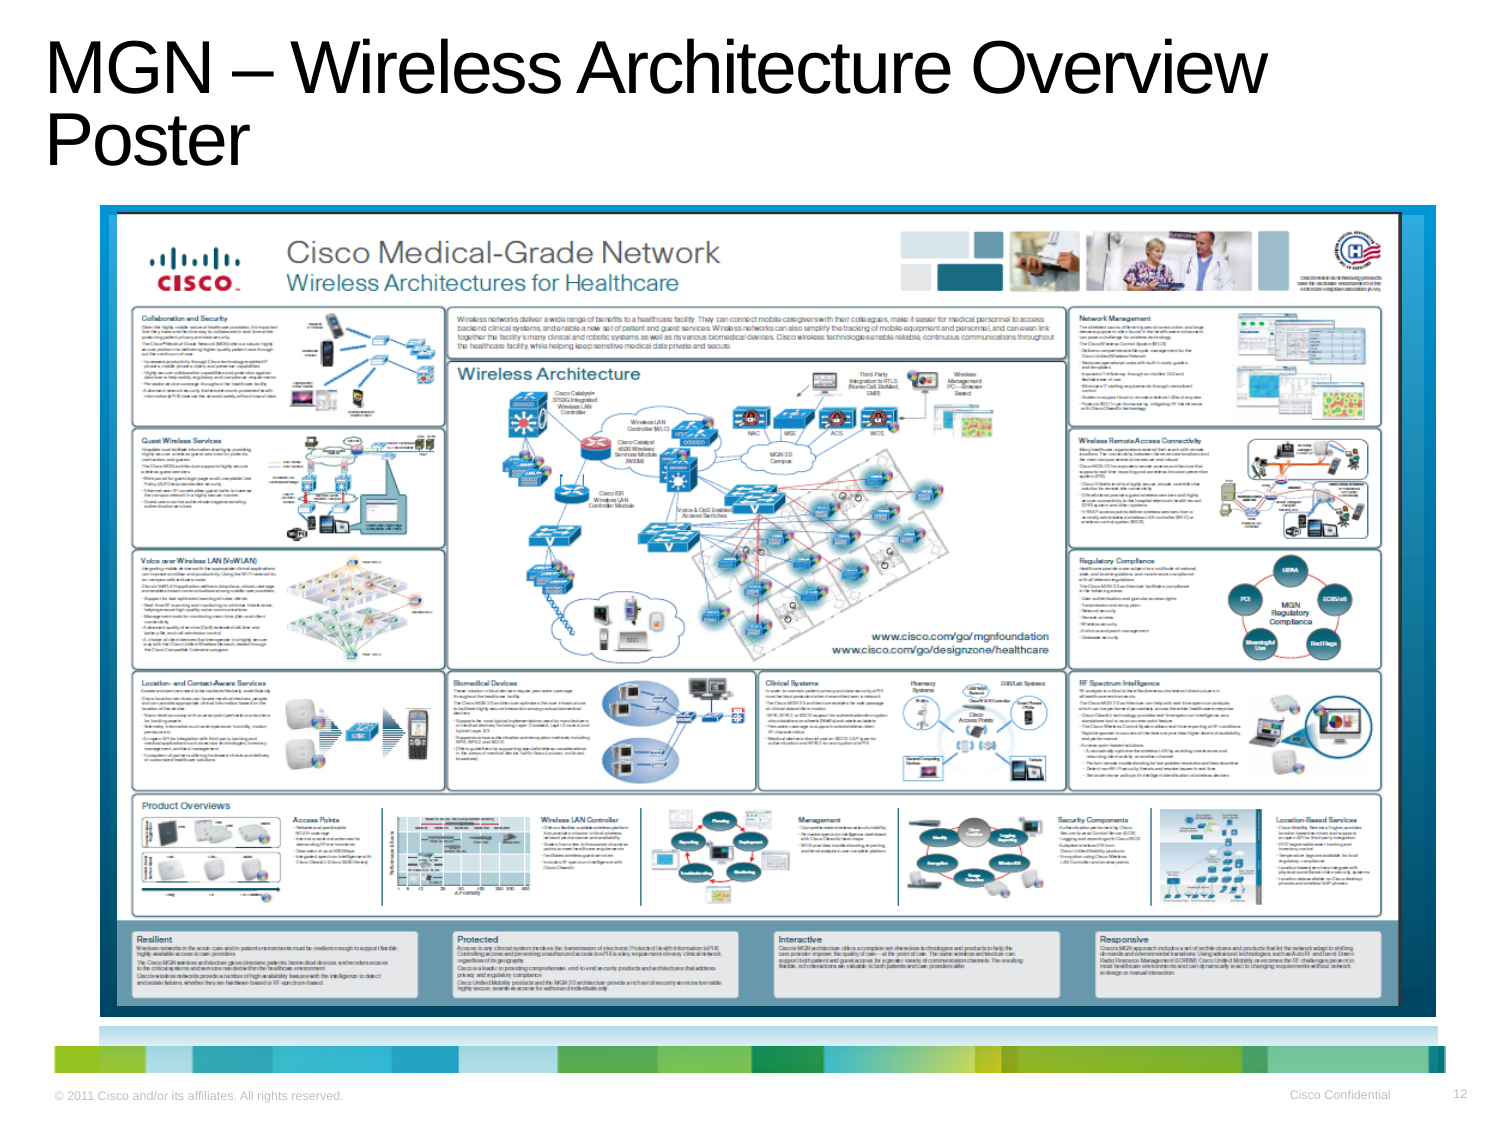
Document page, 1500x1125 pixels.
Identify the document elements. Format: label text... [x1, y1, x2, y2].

text_box [99, 1026, 1438, 1086]
picture [116, 213, 1402, 1005]
picture [54, 1046, 99, 1073]
text_box [109, 215, 1424, 1026]
text_box [99, 204, 1436, 1018]
title MGN – Wireless Architecture Overview Poster [31, 50, 1445, 188]
picture [1438, 1046, 1446, 1073]
